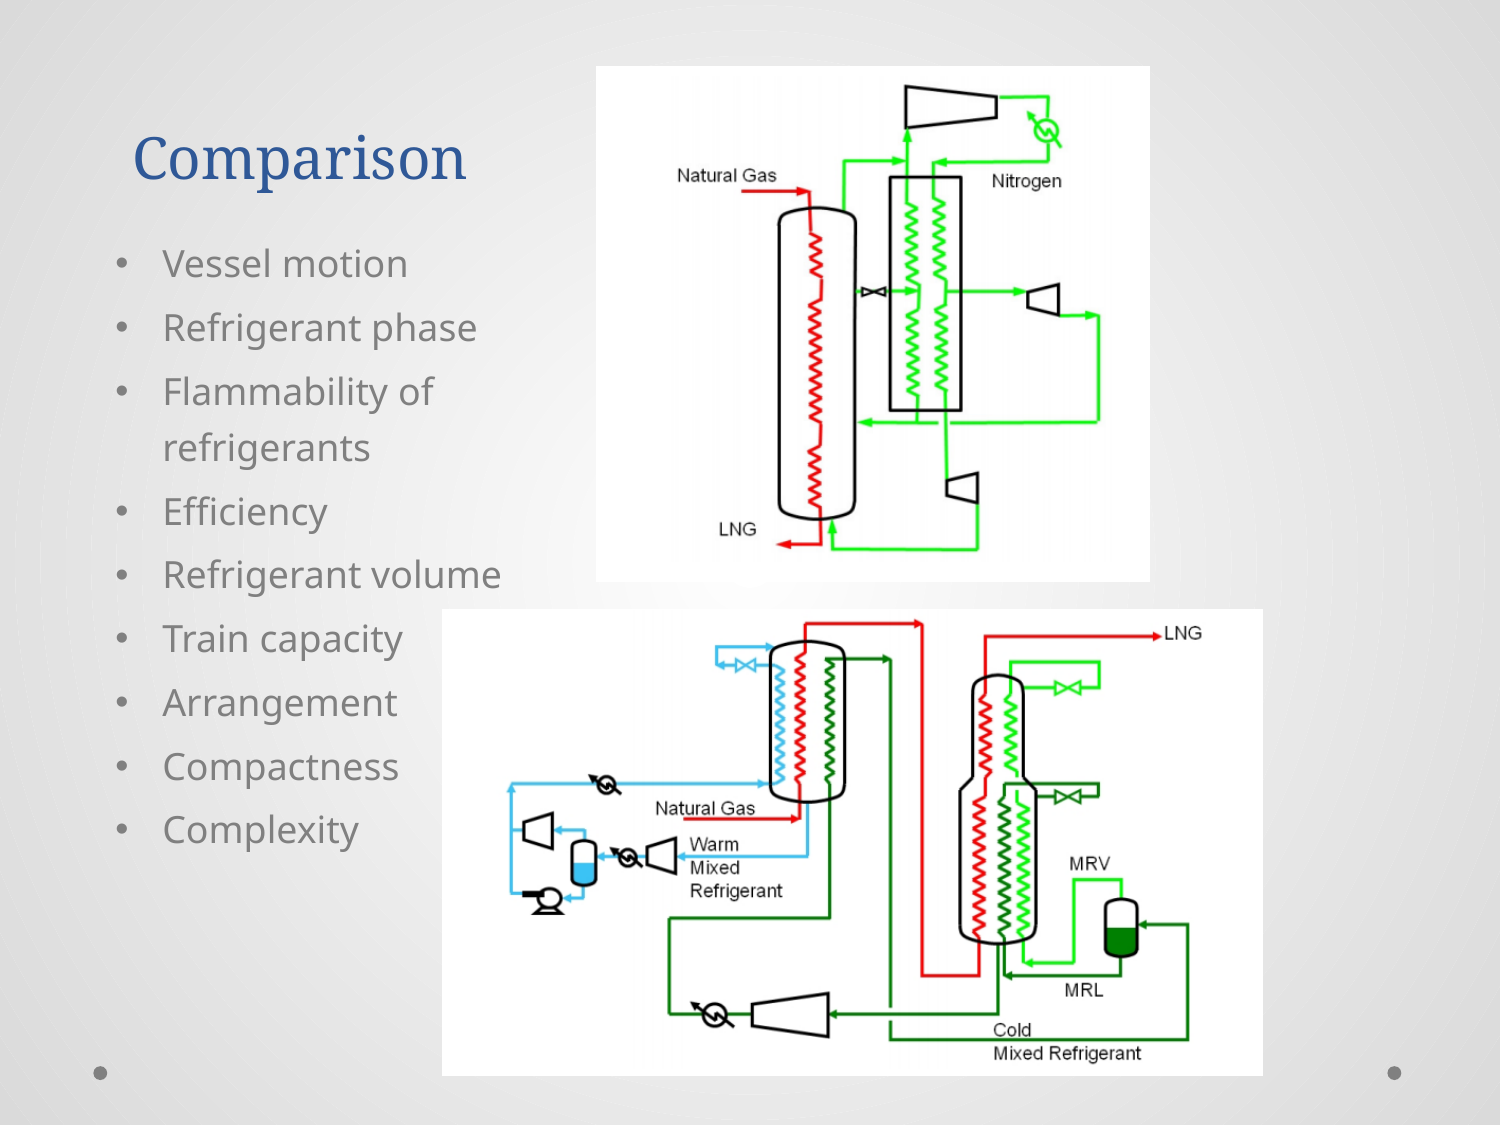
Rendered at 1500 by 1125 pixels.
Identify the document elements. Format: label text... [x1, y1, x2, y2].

list Vessel motion Refrigerant phase Flammability of refrigerants Efficiency Refrigerant volume Train capacity Arrangement Compactness Complexity [100, 221, 538, 919]
title Comparison [53, 125, 547, 199]
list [442, 609, 1263, 1076]
picture [596, 66, 1150, 583]
